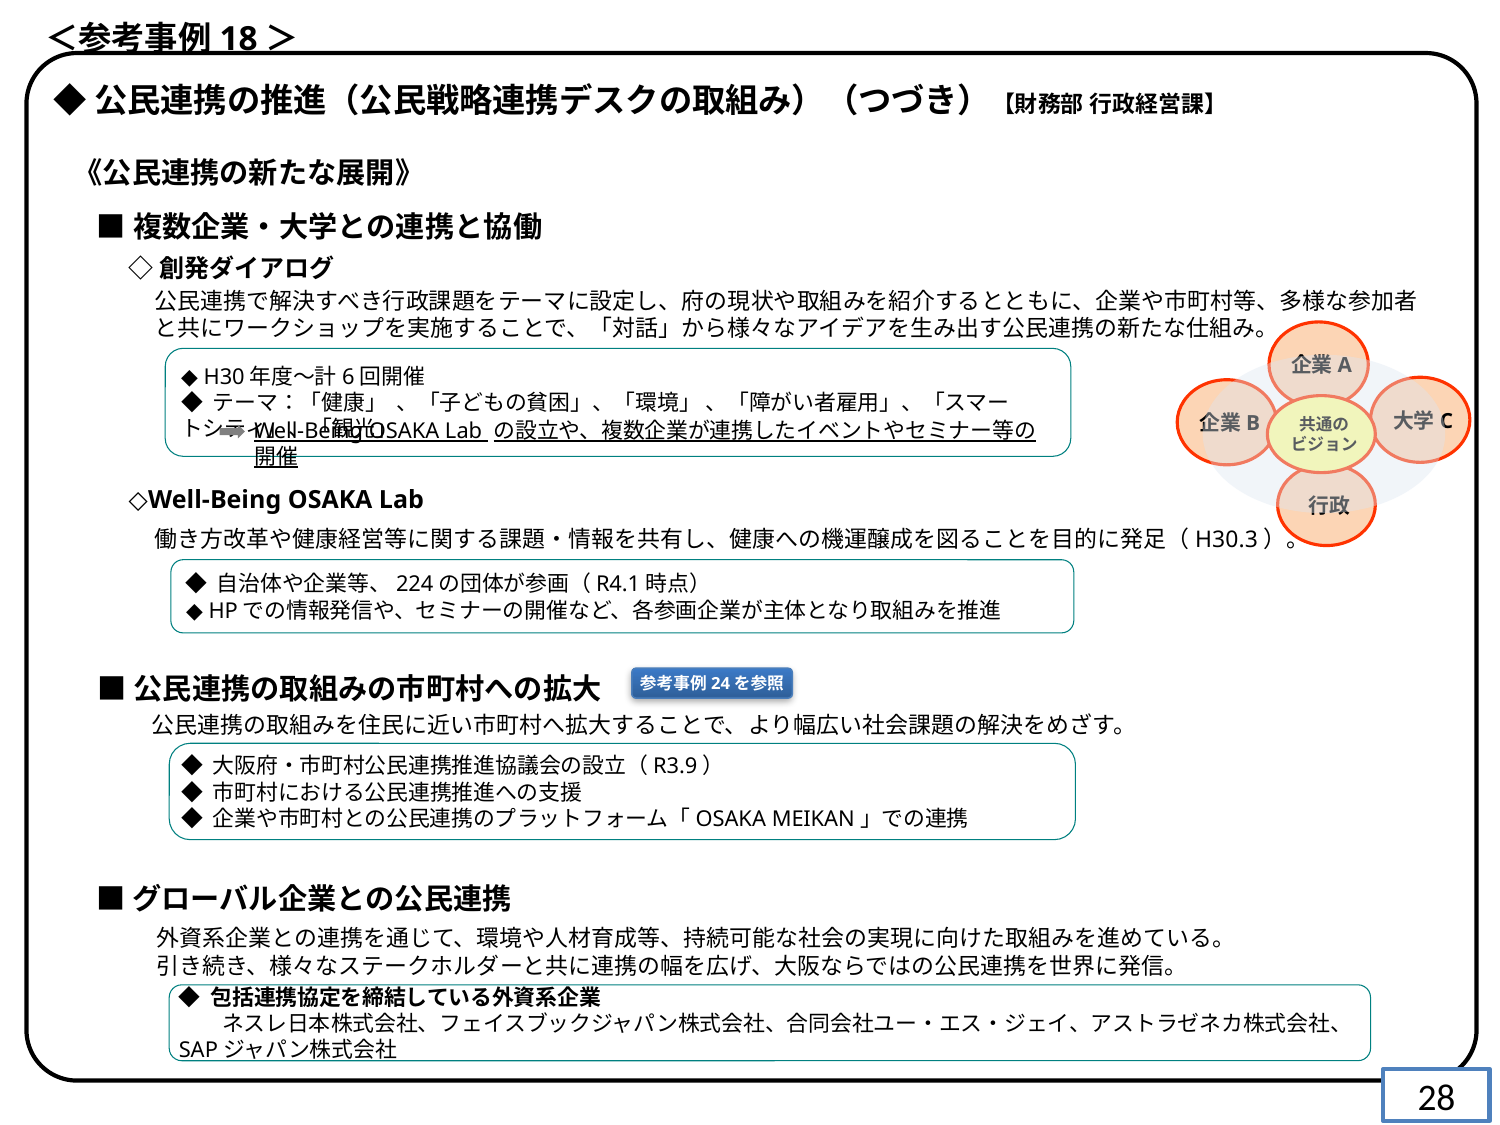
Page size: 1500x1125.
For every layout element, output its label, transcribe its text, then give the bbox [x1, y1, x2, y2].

text_box ＜参考事例18＞ [37, 0, 302, 82]
text_box 外資系企業との連携を通じて、環境や人材育成等、持続可能な社会の実現に向けた取組みを進めている。 引き続き、様々なステークホルダーと共に連携の幅を広げ、大阪ならではの公民連携を世界に発信。 [141, 916, 1466, 987]
text_box ◆ 自治体や企業等、224の団体が参画（R4.1時点） ◆ HPでの情報発信や、セミナーの開催など、各参画企業が主体となり取組みを推進 [168, 557, 1076, 635]
text_box ◇Well-Being OSAKA Lab [114, 475, 486, 521]
text_box ◆公民連携の推進（公民戦略連携デスクの取組み）（つづき）【財務部 行政経営課】 《公民連携の新たな展開》 [24, 50, 1479, 1083]
text_box ◆ 大阪府・市町村公民連携推進協議会の設立（R3.9） ◆ 市町村における公民連携推進への支援 ◆ 企業や市町村との公民連携のプラットフォーム「OSAKA MEIKAN」での連携 [167, 741, 1078, 842]
text_box 公民連携の取組みを住民に近い市町村へ拡大することで、より幅広い社会課題の解決をめざす。 [144, 691, 1275, 757]
text_box 働き方改革や健康経営等に関する課題・情報を共有し、健康への機運醸成を図ることを目的に発足（H30.3）。 [139, 516, 1313, 559]
text_box 28 [1381, 1067, 1492, 1123]
text_box 公民連携で解決すべき行政課題をテーマに設定し、府の現状や取組みを紹介するとともに、企業や市町村等、多様な参加者と共にワークショップを実施することで、「対話」から様々なアイデアを生み出す公民連携の新たな仕組み。 [139, 278, 1437, 349]
text_box ■複数企業・大学との連携と協働 [82, 200, 558, 251]
text_box ■グローバル企業との公民連携 [81, 872, 527, 923]
text_box 参考事例24を参照 [631, 667, 794, 699]
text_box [1176, 321, 1471, 546]
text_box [164, 348, 1071, 457]
text_box ◇創発ダイアログ [114, 244, 486, 290]
text_box ◆ 包括連携協定を締結している外資系企業 ネスレ日本株式会社、フェイスブックジャパン株式会社、合同会社ユー・エス・ジェイ、アストラゼネカ株式会社、SAPジャパン株式会社 [167, 982, 1373, 1063]
text_box ■公民連携の取組みの市町村への拡大 [82, 662, 677, 713]
